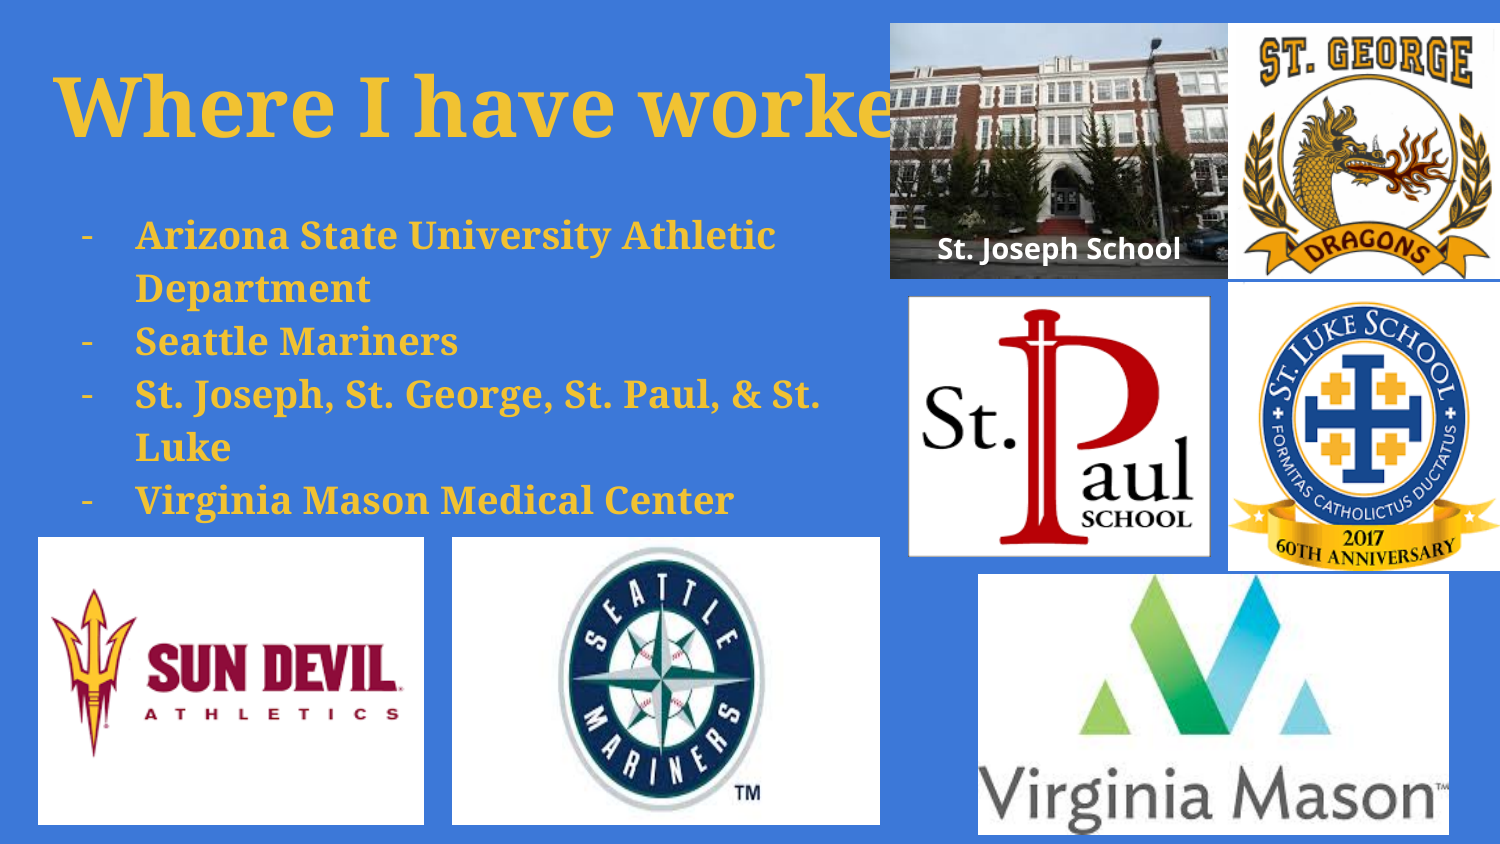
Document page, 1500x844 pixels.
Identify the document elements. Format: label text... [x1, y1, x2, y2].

picture [889, 23, 1500, 279]
picture [907, 296, 1212, 557]
list Arizona State University Athletic Department Seattle Mariners St. Joseph, St. George, St. Paul, & St. Luke Virginia Mason Medical Center [51, 189, 891, 538]
picture [38, 537, 424, 825]
picture [452, 537, 880, 825]
picture [1228, 282, 1500, 571]
picture [978, 573, 1450, 836]
title Where I have worked: [38, 39, 884, 167]
